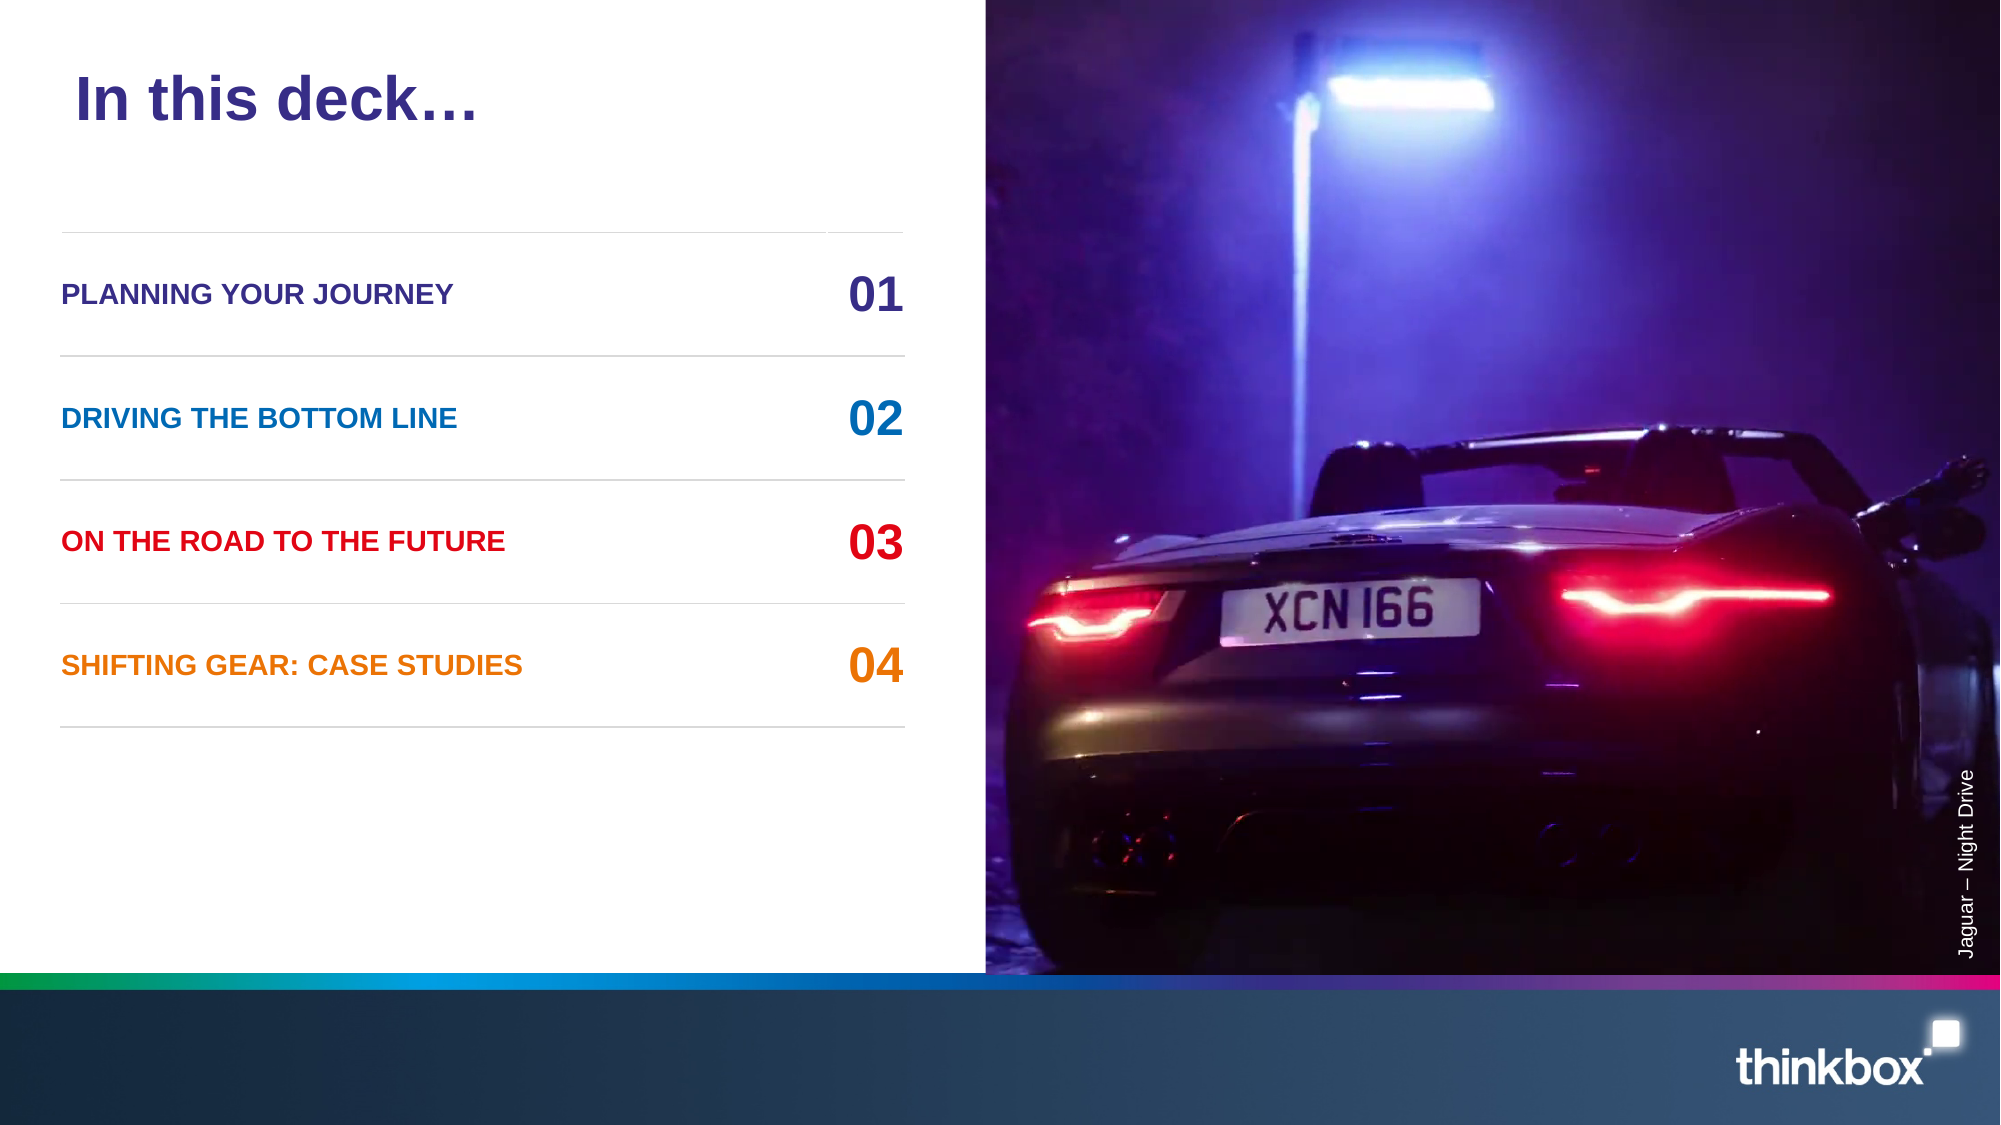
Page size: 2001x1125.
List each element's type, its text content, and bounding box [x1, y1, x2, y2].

picture [0, 0, 2000, 1125]
table_cell SHIFTING GEAR: CASE STUDIES [62, 604, 826, 726]
table_cell 03 [828, 481, 903, 603]
text_box In this deck… [60, 59, 955, 213]
table_cell ON THE ROAD TO THE FUTURE [62, 481, 826, 603]
table_cell 02 [828, 357, 903, 479]
table_header PLANNING YOUR JOURNEY [62, 233, 826, 355]
text_box [60, 213, 956, 252]
table_cell 04 [828, 604, 903, 726]
table_cell DRIVING THE BOTTOM LINE [62, 357, 826, 479]
table_header 01 [828, 233, 903, 355]
